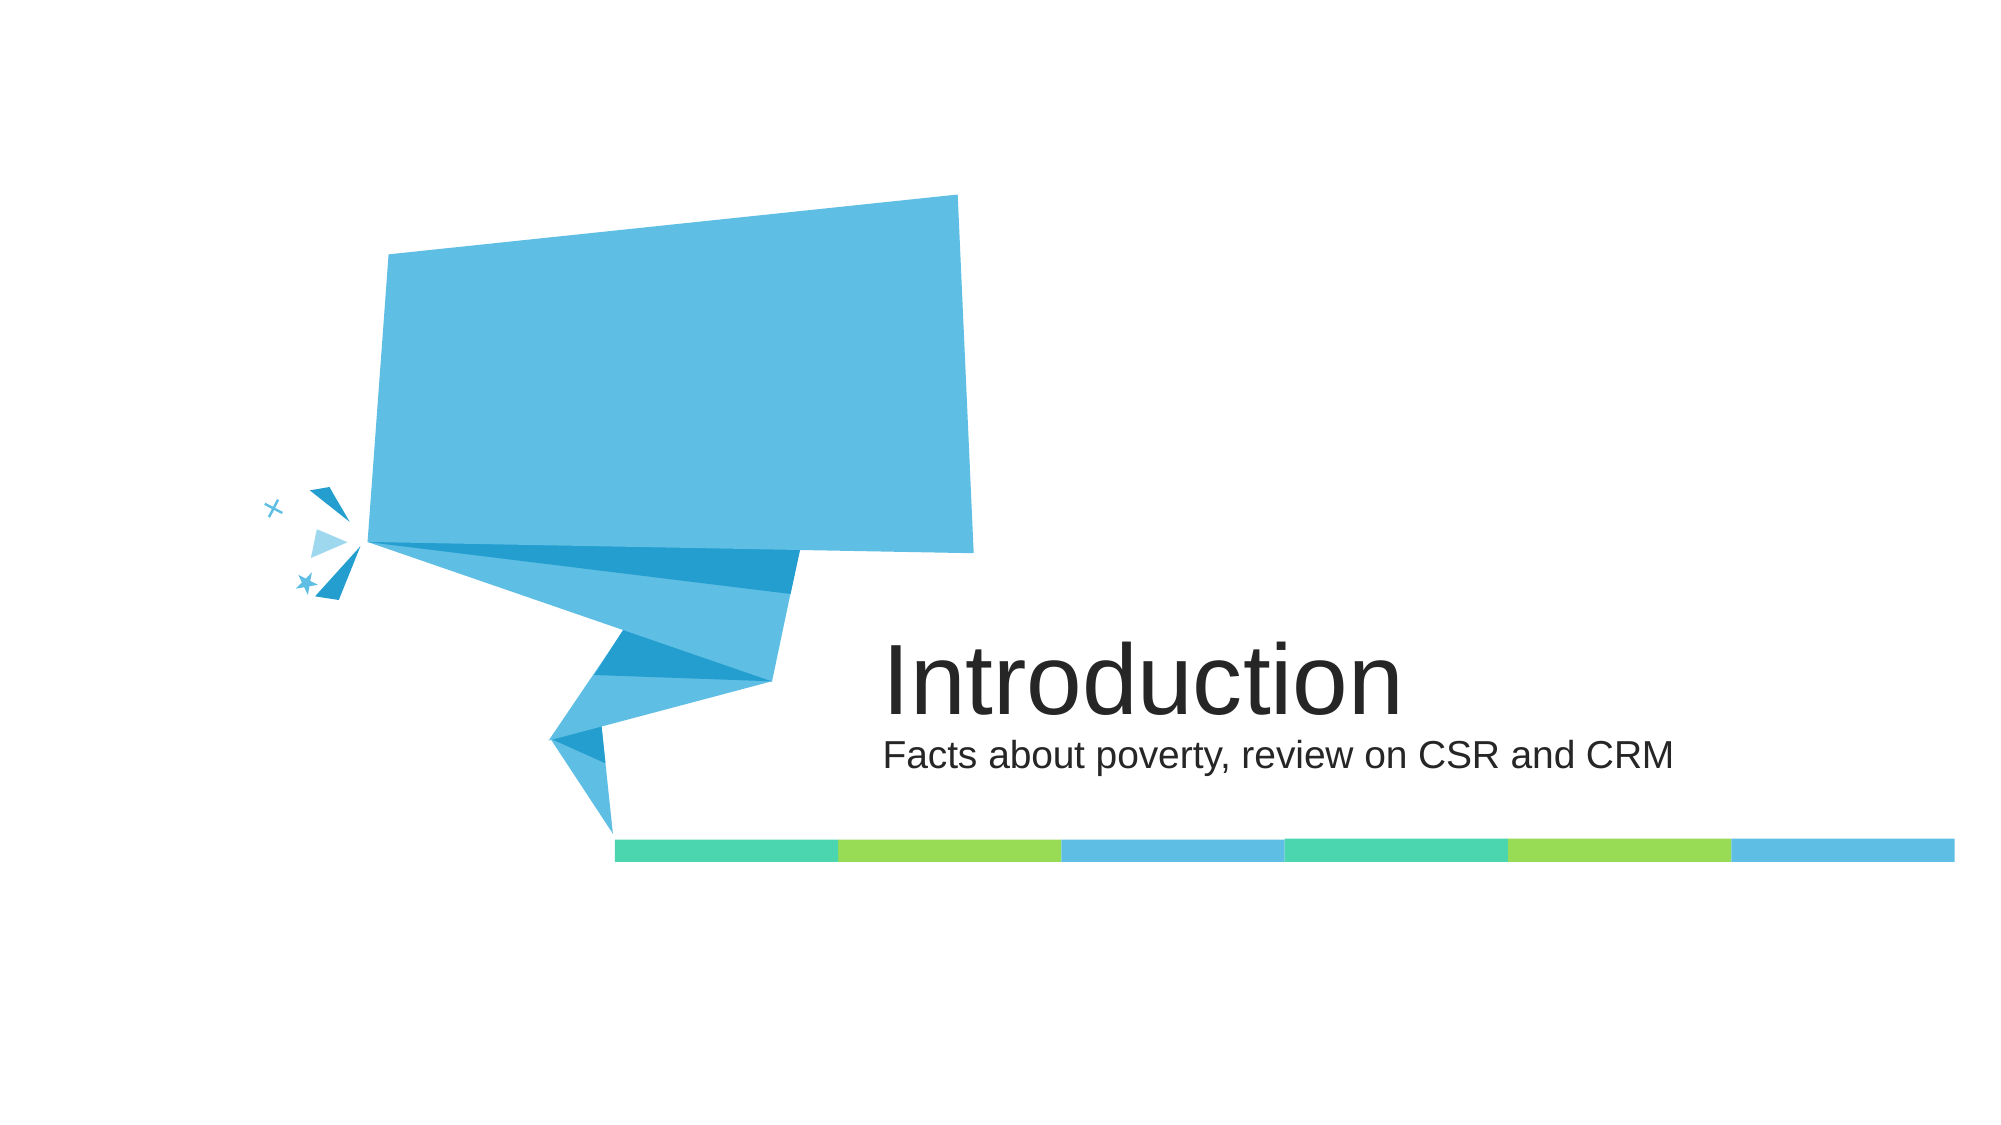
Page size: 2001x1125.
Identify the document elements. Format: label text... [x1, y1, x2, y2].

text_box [263, 194, 974, 835]
text_box Introduction [974, 607, 1816, 722]
text_box Facts about poverty, review on CSR and CRM [974, 722, 1816, 784]
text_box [614, 838, 1955, 862]
